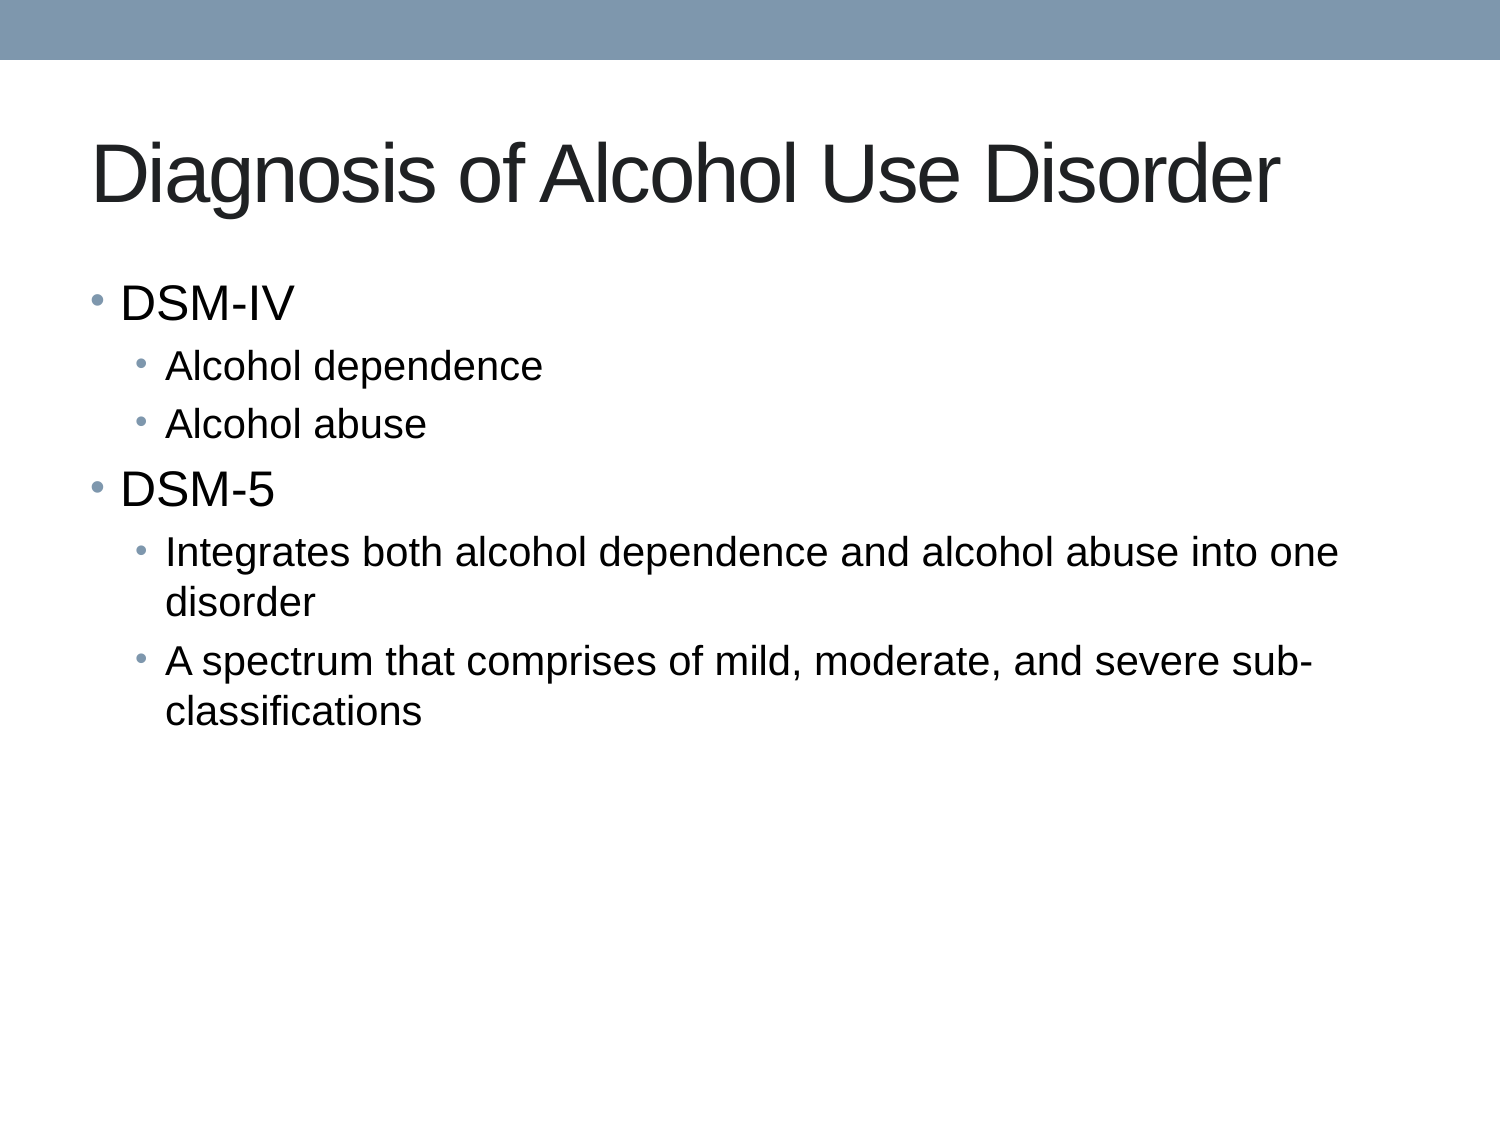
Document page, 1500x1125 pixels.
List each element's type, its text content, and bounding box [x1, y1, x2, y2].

title Diagnosis of Alcohol Use Disorder [75, 87, 1425, 250]
list DSM-IV Alcohol dependence Alcohol abuse DSM-5 Integrates both alcohol dependence and alcohol abuse into one disorder A spectrum that comprises of mild, moderate, and severe sub-classifications [75, 262, 1425, 1063]
